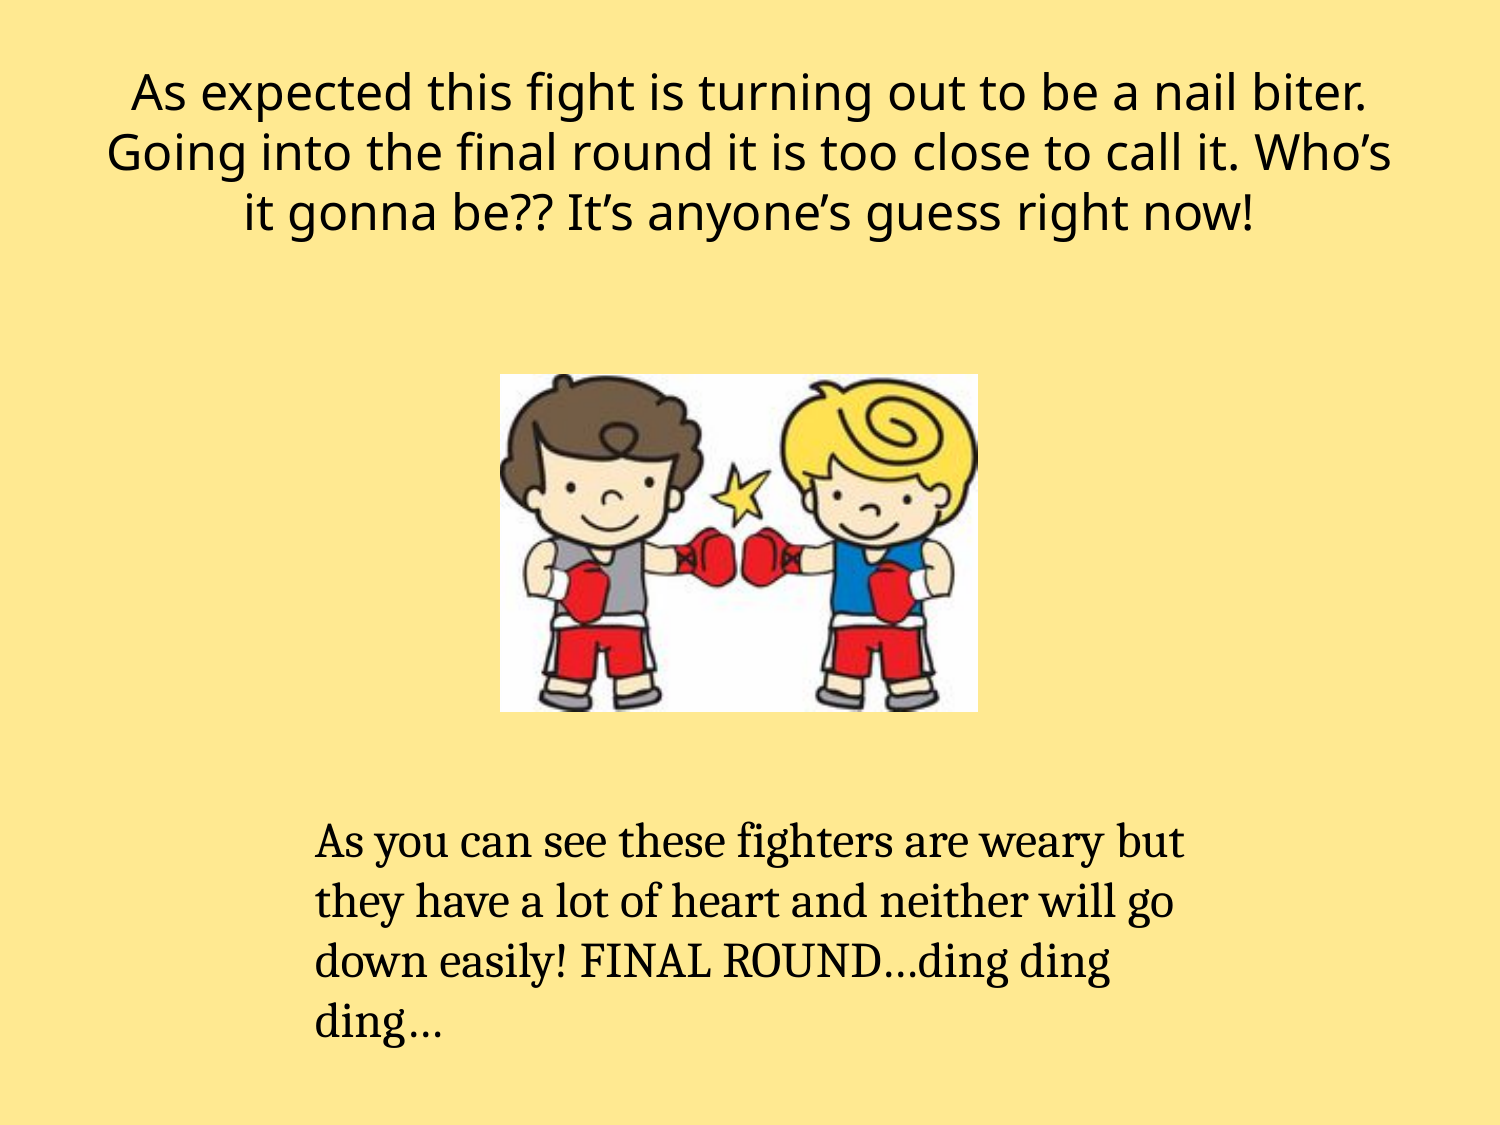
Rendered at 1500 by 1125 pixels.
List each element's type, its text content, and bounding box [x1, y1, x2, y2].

title As expected this fight is turning out to be a nail biter. Going into the final round it is too close to call it. Who’s it gonna be?? It’s anyone’s guess right now! [75, 37, 1425, 263]
text_box As you can see these fighters are weary but they have a lot of heart and neither will go down easily! FINAL ROUND…ding ding ding… [300, 799, 1225, 1055]
picture [499, 374, 979, 712]
